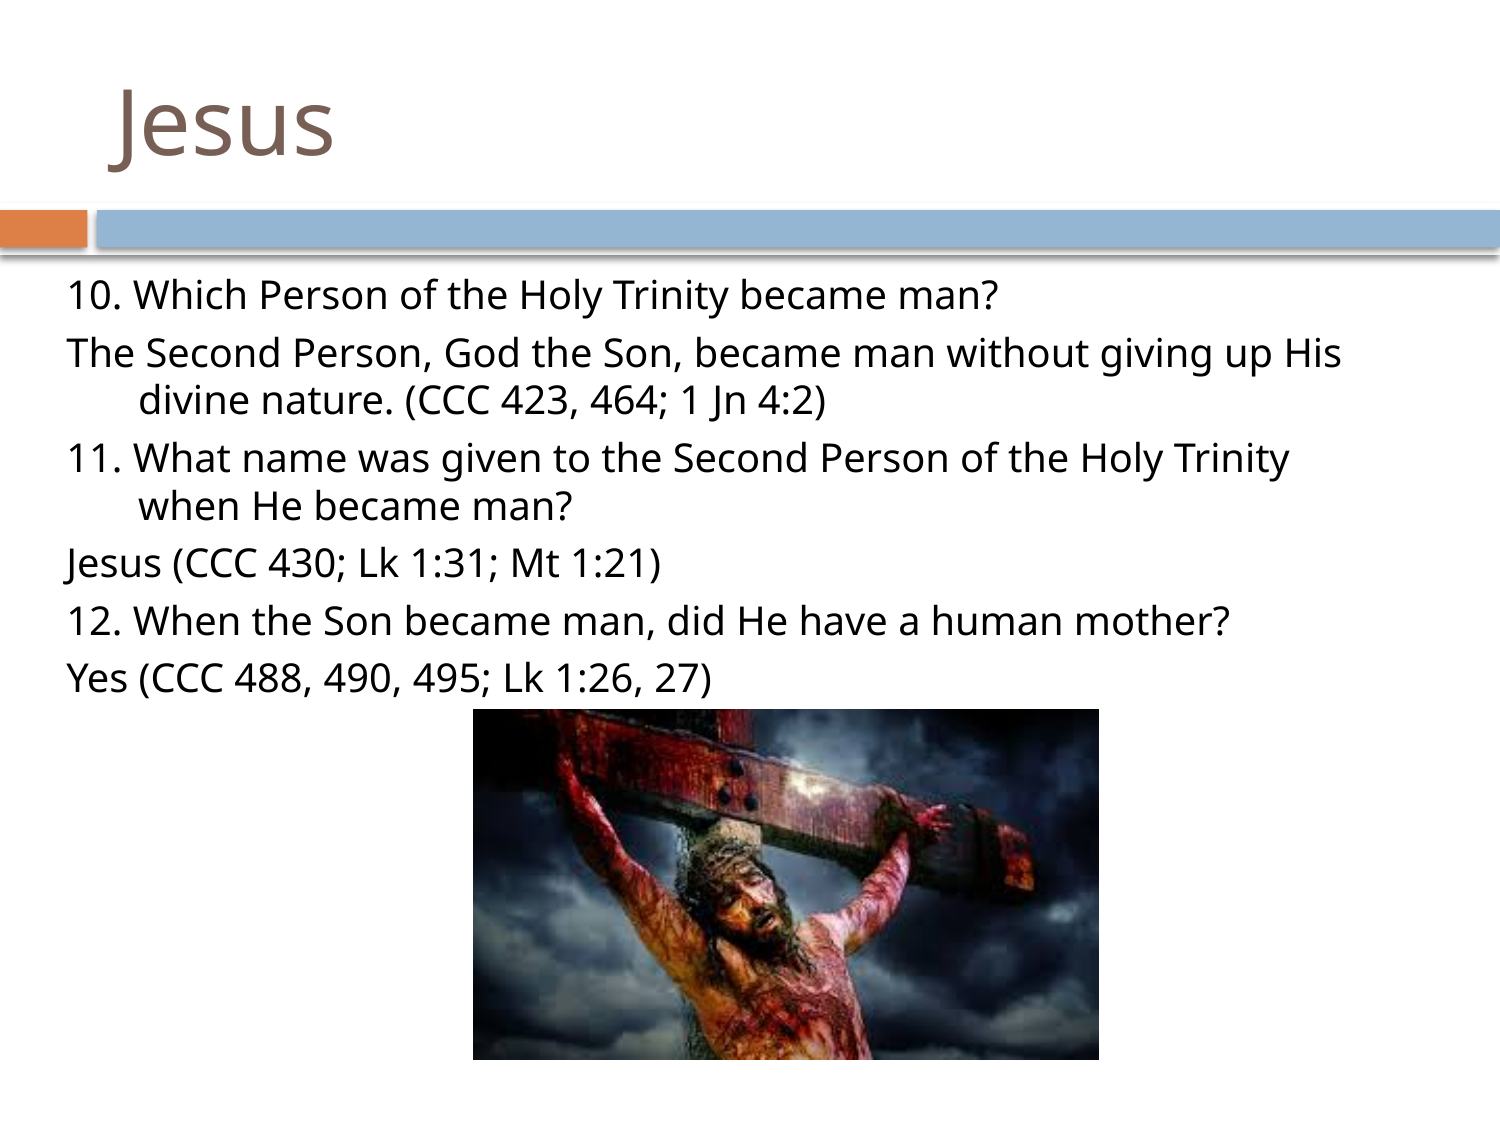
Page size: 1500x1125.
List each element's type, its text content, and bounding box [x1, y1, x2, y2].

title Jesus [100, 37, 1438, 200]
picture [473, 709, 1099, 1061]
list 10. Which Person of the Holy Trinity became man? The Second Person, God the Son, became man without giving up His divine nature. (CCC 423, 464; 1 Jn 4:2) 11. What name was given to the Second Person of the Holy Trinity when He became man? Jesus (CCC 430; Lk 1:31; Mt 1:21) 12. When the Son became man, did He have a human mother? Yes (CCC 488, 490, 495; Lk 1:26, 27) [51, 262, 1359, 710]
